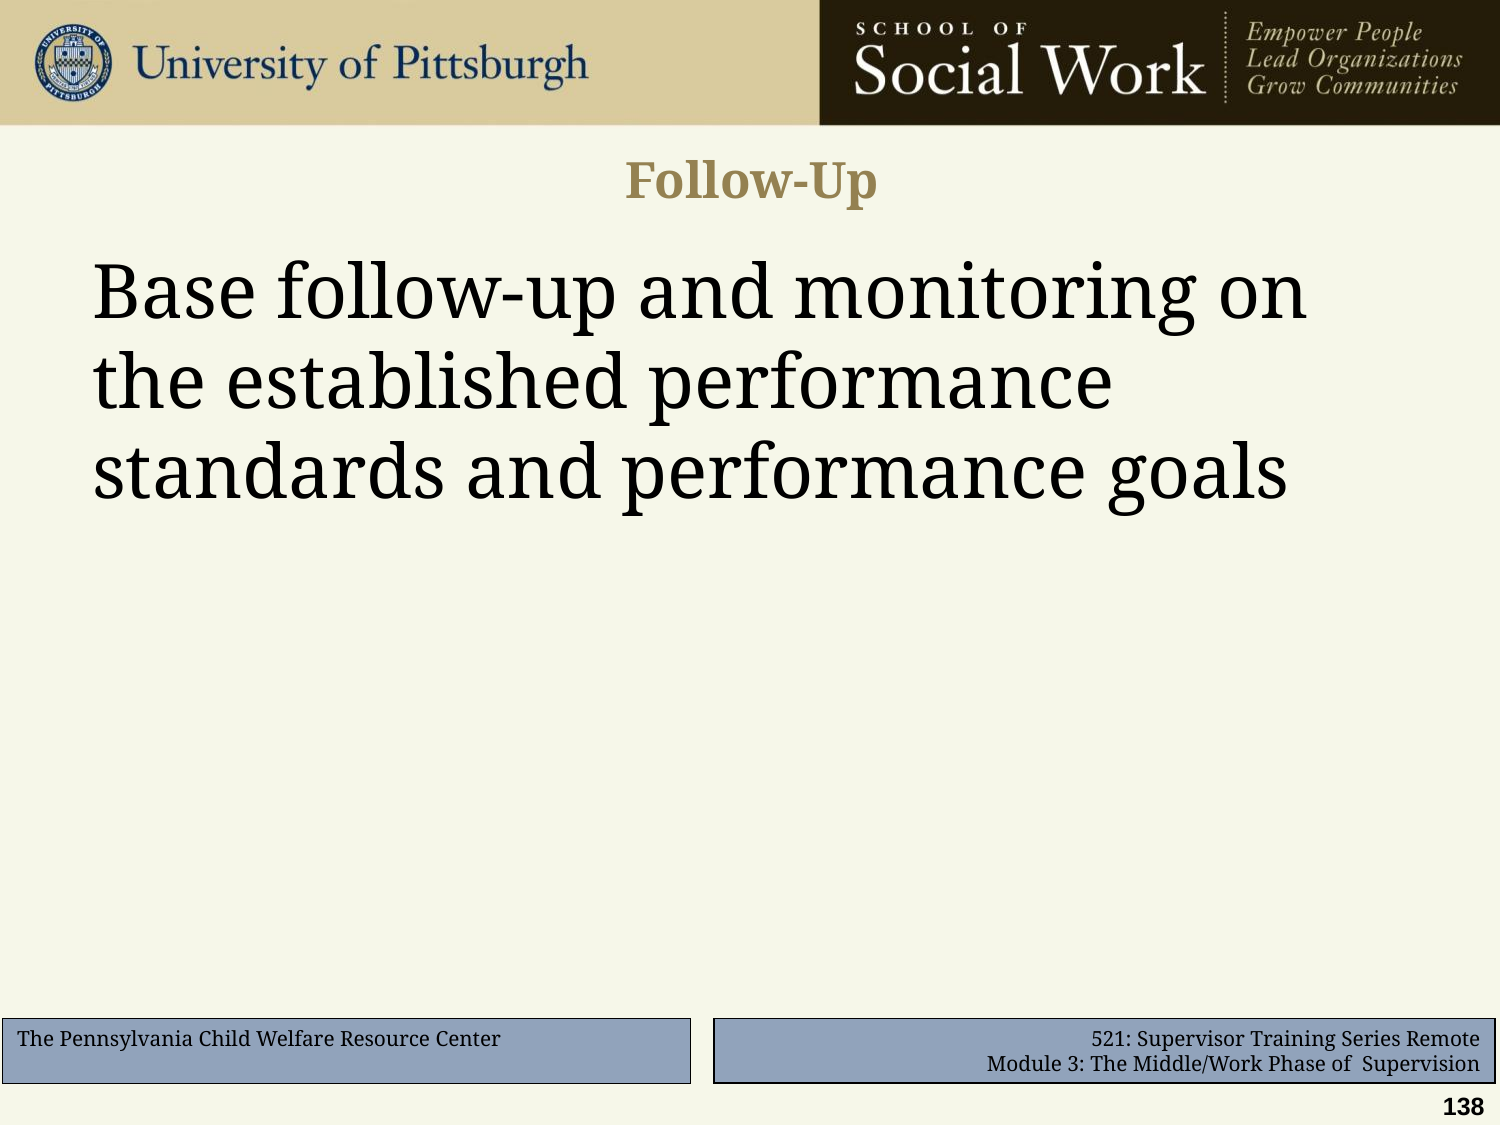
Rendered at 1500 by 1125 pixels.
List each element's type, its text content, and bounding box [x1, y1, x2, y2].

picture [0, 0, 1500, 1125]
title Follow-Up [77, 130, 1428, 228]
list Base follow-up and monitoring on the established performance standards and performance goals [77, 235, 1431, 1010]
slide_number 138 [1212, 1085, 1500, 1125]
